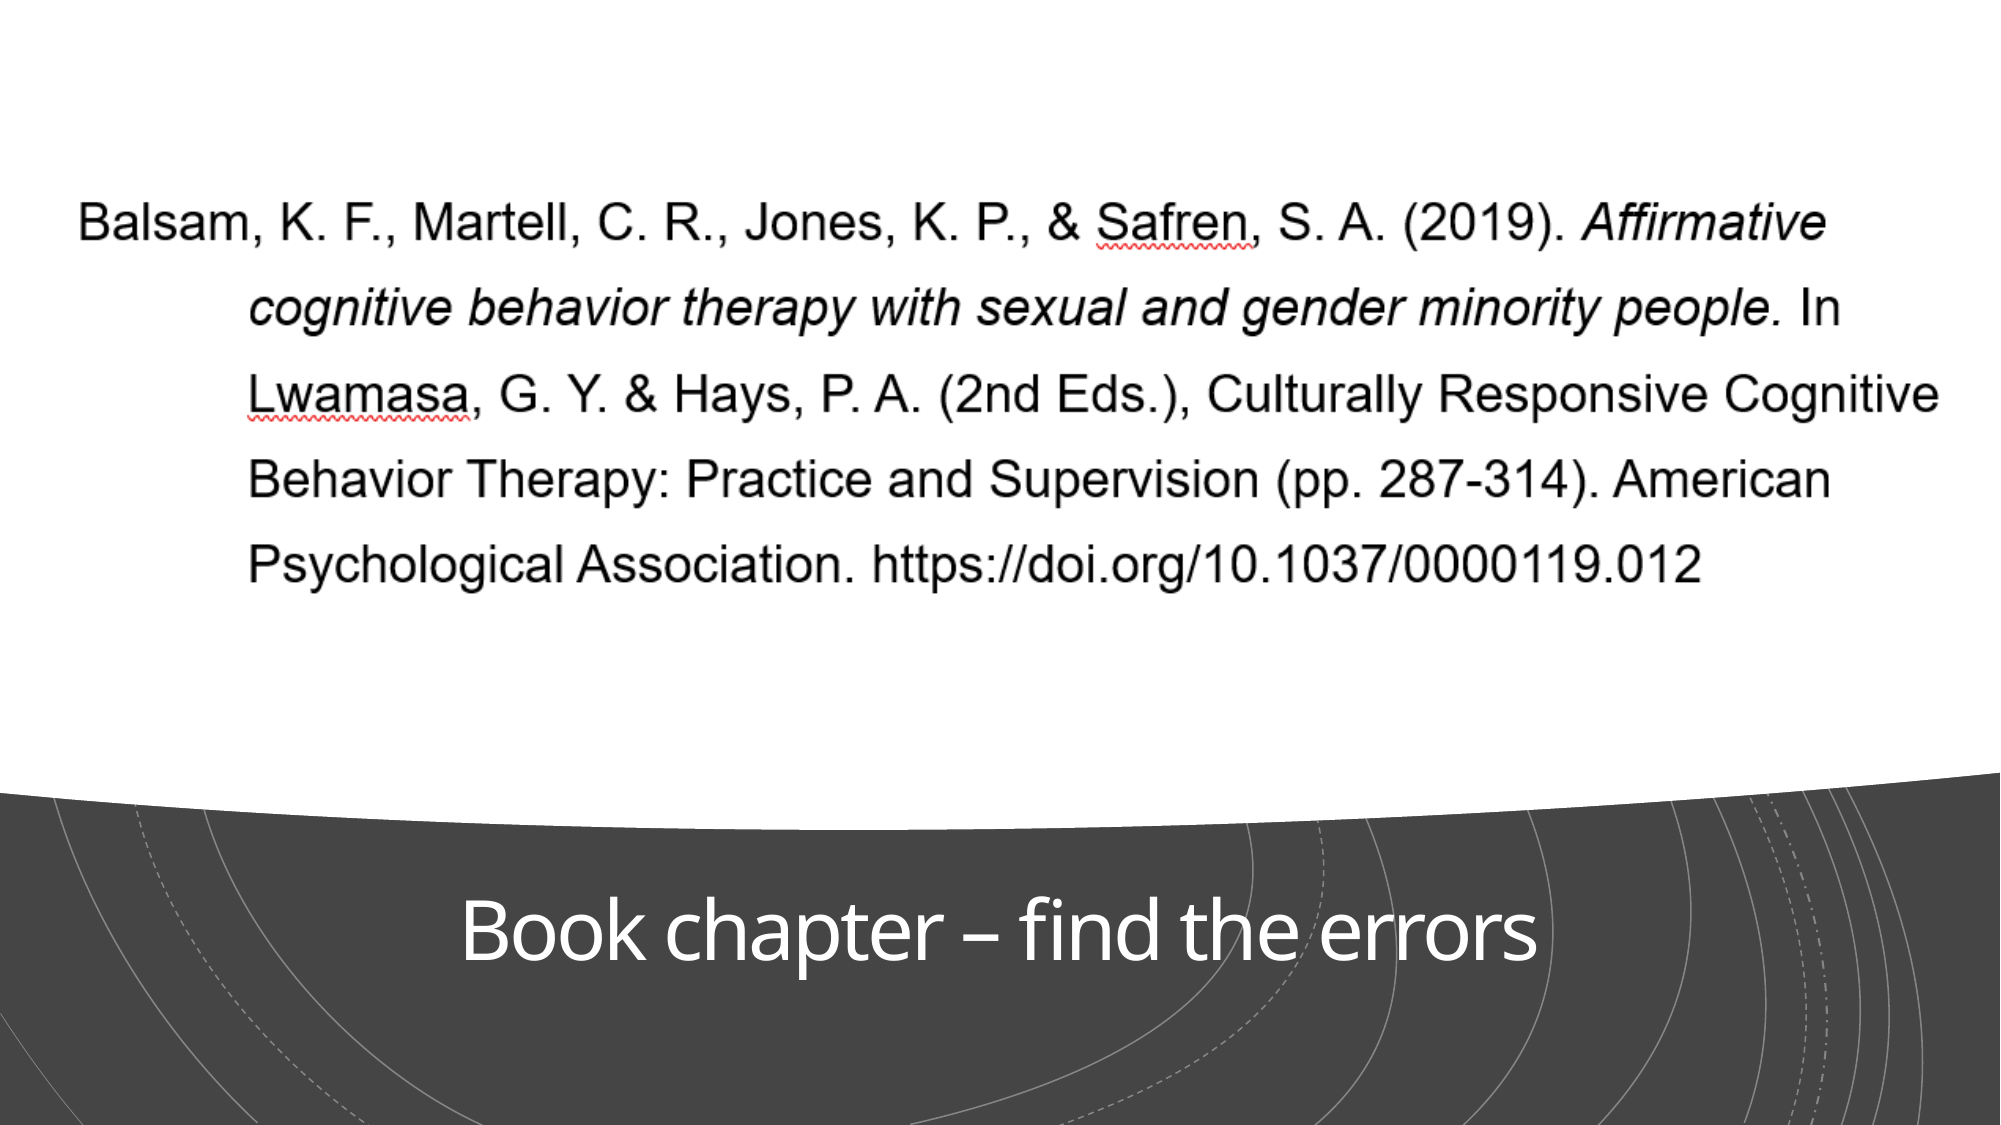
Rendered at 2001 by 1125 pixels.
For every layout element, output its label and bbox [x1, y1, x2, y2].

list [68, 182, 1970, 623]
text_box [0, 0, 2000, 1125]
